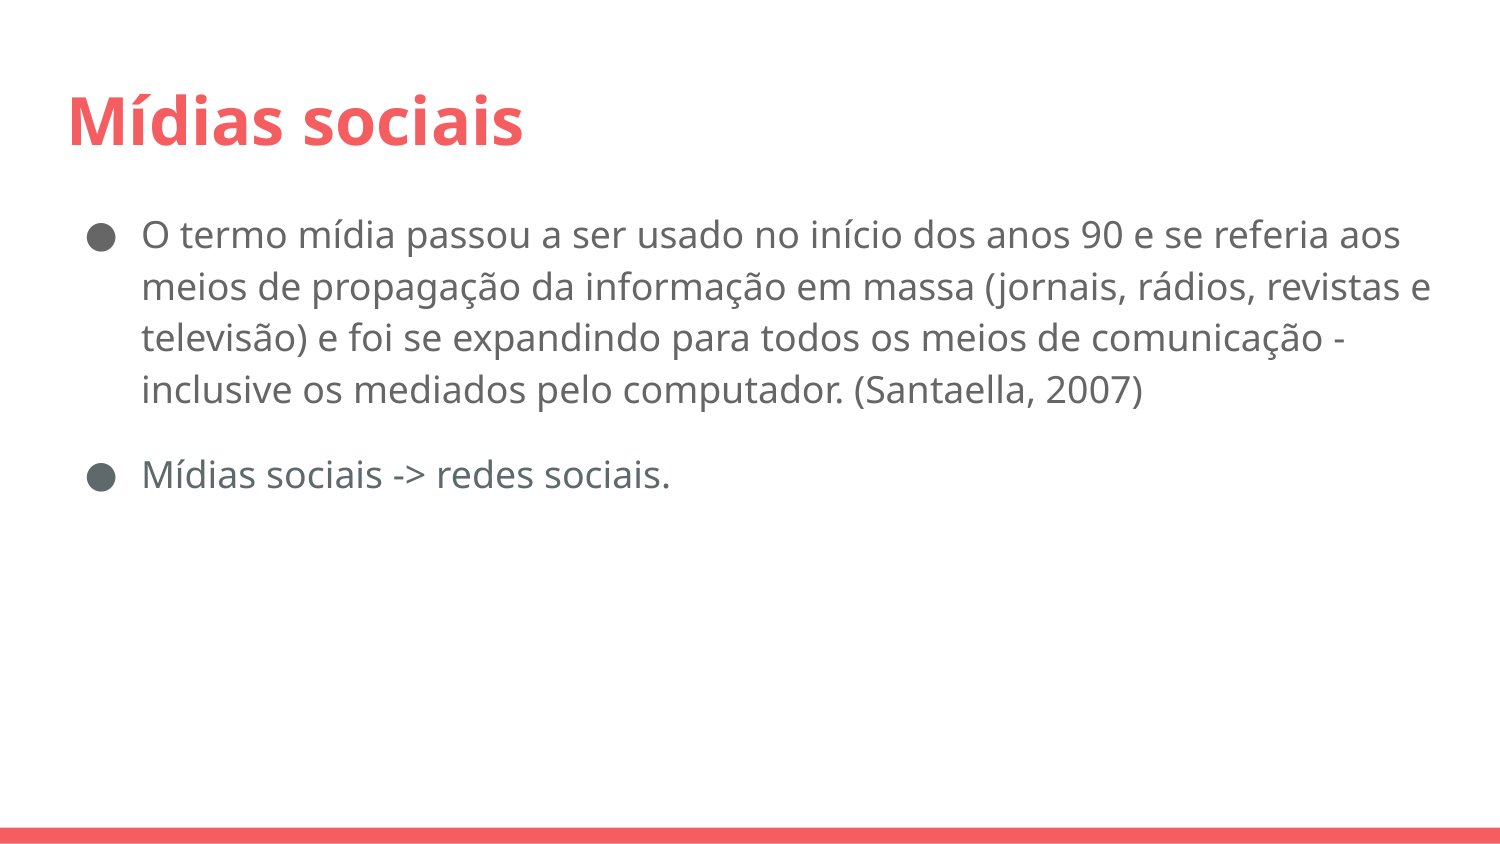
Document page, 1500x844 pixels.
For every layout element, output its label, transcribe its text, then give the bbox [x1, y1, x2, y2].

list O termo mídia passou a ser usado no início dos anos 90 e se referia aos meios de propagação da informação em massa (jornais, rádios, revistas e televisão) e foi se expandindo para todos os meios de comunicação - inclusive os mediados pelo computador. (Santaella, 2007) Mídias sociais -> redes sociais. [51, 189, 1449, 750]
title Mídias sociais [51, 64, 1449, 167]
